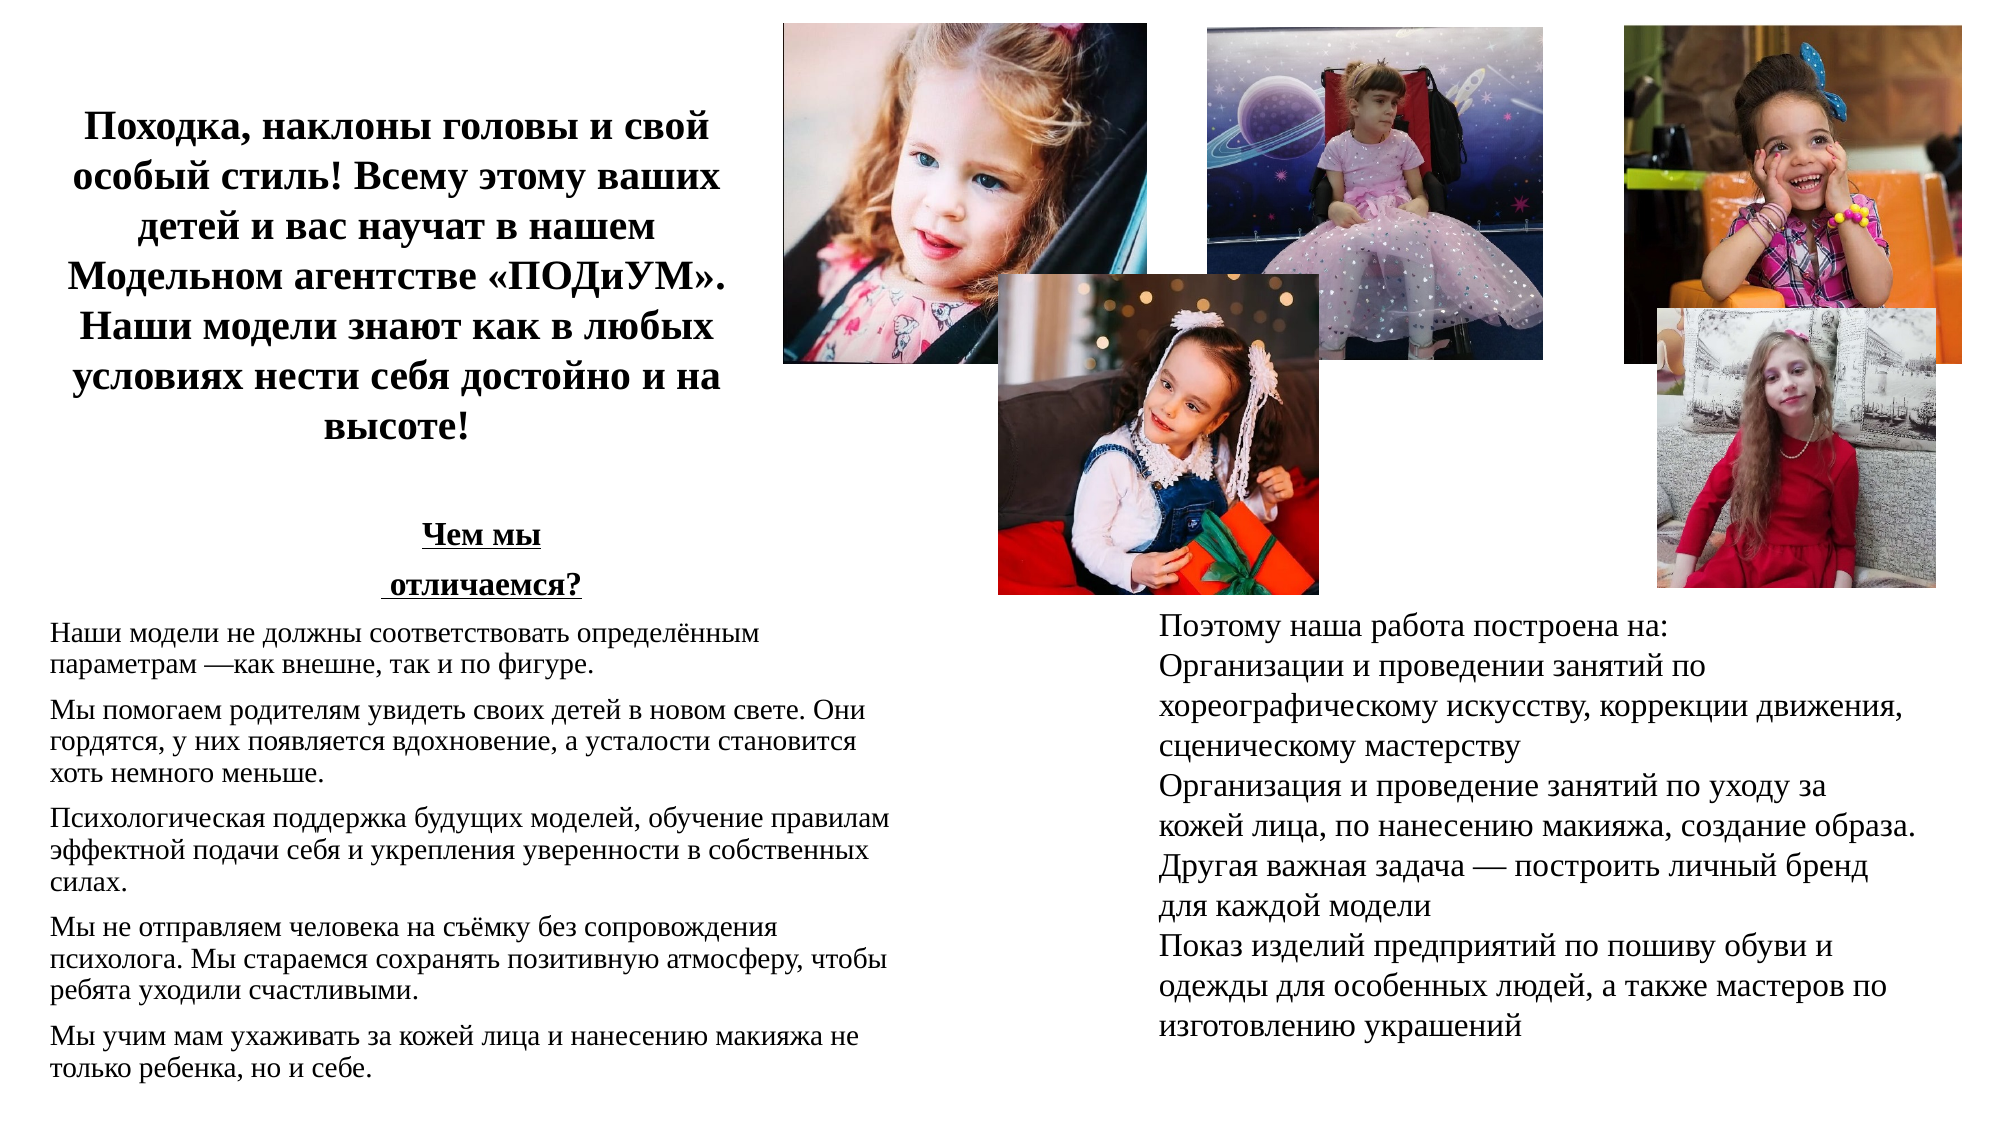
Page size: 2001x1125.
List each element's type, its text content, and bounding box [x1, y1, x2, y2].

picture [1624, 23, 1962, 588]
text_box Походка, наклоны головы и свой особый стиль! Всему этому ваших детей и вас научат в нашем Модельном агентстве «ПОДиУМ». Наши модели знают как в любых условиях нести себя достойно и на высоте! [17, 90, 777, 456]
picture [783, 23, 1543, 595]
text_box Поэтому наша работа построена на: Организации и проведении занятий по хореографическому искусству, коррекции движения, сценическому мастерству Организация и проведение занятий по уходу за кожей лица, по нанесению макияжа, создание образа. Другая важная задача — построить личный бренд для каждой модели Показ изделий предприятий по пошиву обуви и одежды для особенных людей, а также мастеров по изготовлению украшений [1144, 596, 1936, 1050]
list Чем мы отличаемся? Наши модели не должны соответствовать определённым параметрам —как внешне, так и по фигуре. Мы помогаем родителям увидеть своих детей в новом свете. Они гордятся, у них появляется вдохновение, а усталости становится хоть немного меньше. Психологическая поддержка будущих моделей, обучение правилам эффектной подачи себя и укрепления уверенности в собственных силах. Мы не отправляем человека на съёмку без сопровождения психолога. Мы стараемся сохранять позитивную атмосферу, чтобы ребята уходили счастливыми. Мы учим мам ухаживать за кожей лица и нанесению макияжа не только ребенка, но и себе. [34, 509, 929, 1096]
